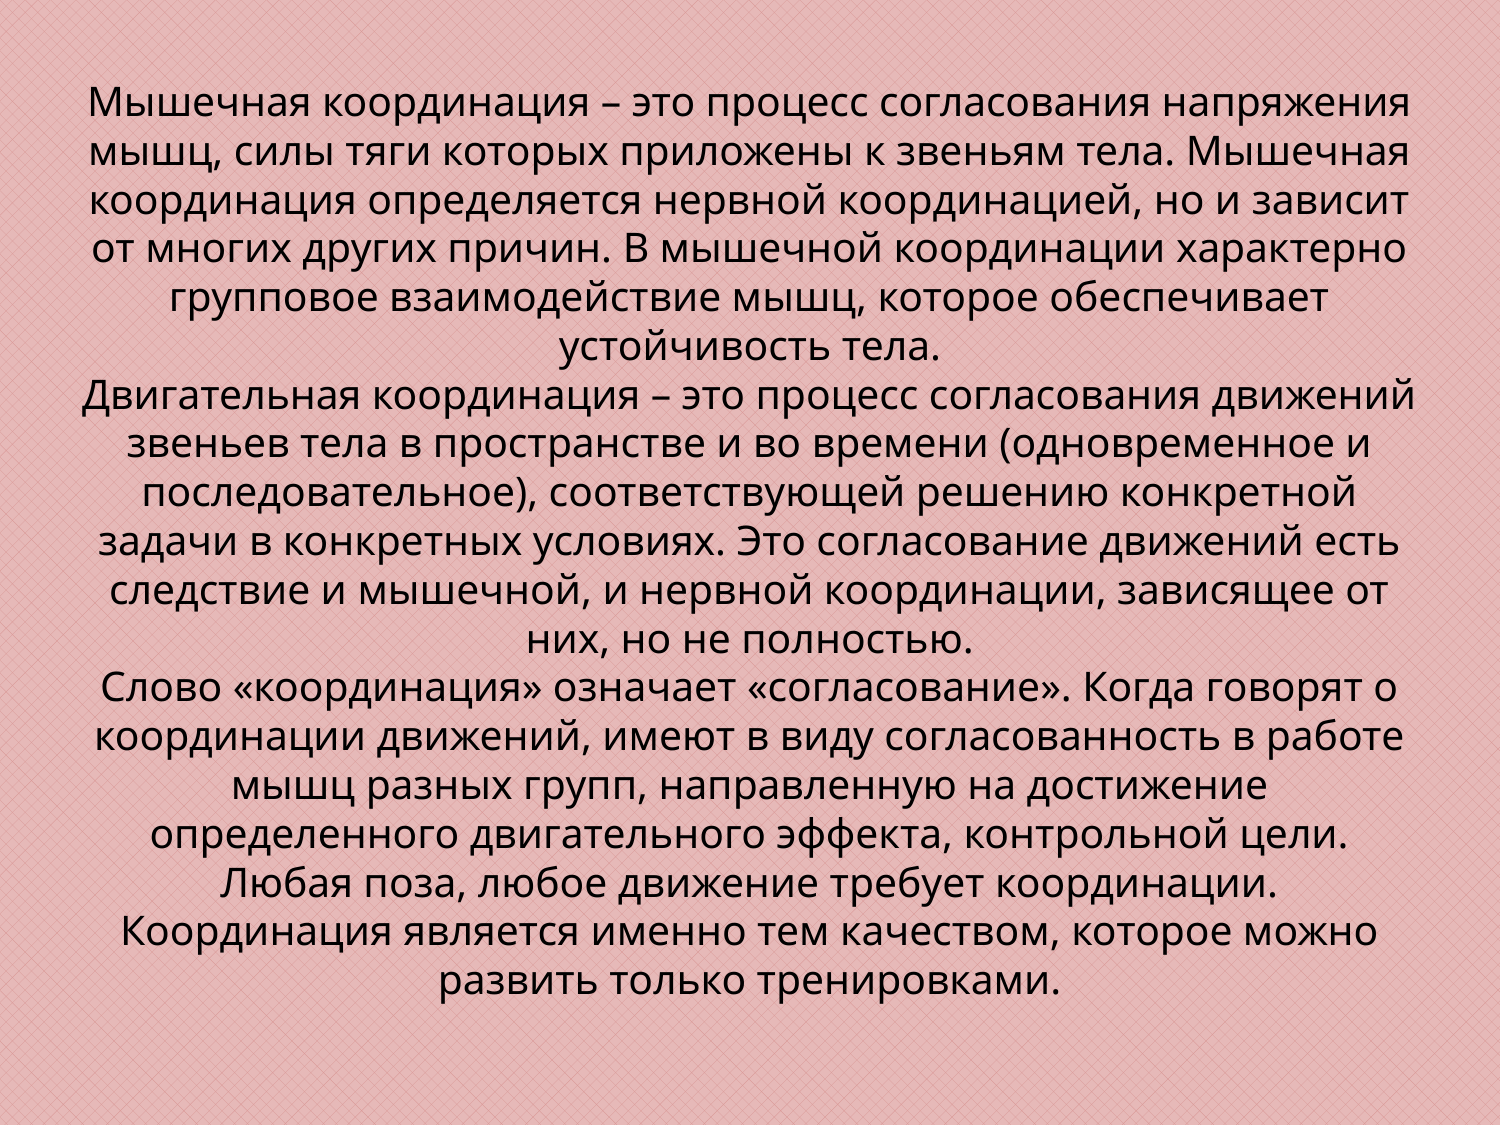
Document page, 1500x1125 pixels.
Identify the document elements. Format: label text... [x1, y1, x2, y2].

title Мышечная координация – это процесс согласования напряжения мышц, силы тяги которых приложены к звеньям тела. Мышечная координация определяется нервной координацией, но и зависит от многих других причин. В мышечной координации характерно групповое взаимодействие мышц, которое обеспечивает устойчивость тела. Двигательная координация – это процесс согласования движений звеньев тела в пространстве и во времени (одновременное и последовательное), соответствующей решению конкретной задачи в конкретных условиях. Это согласование движений есть следствие и мышечной, и нервной координации, зависящее от них, но не полностью. Слово «координация» означает «согласование». Когда говорят о координации движений, имеют в виду согласованность в работе мышц разных групп, направленную на достижение определенного двигательного эффекта, контрольной цели. Любая поза, любое движение требует координации. Координация является именно тем качеством, которое можно развить только тренировками. [64, 45, 1436, 1083]
